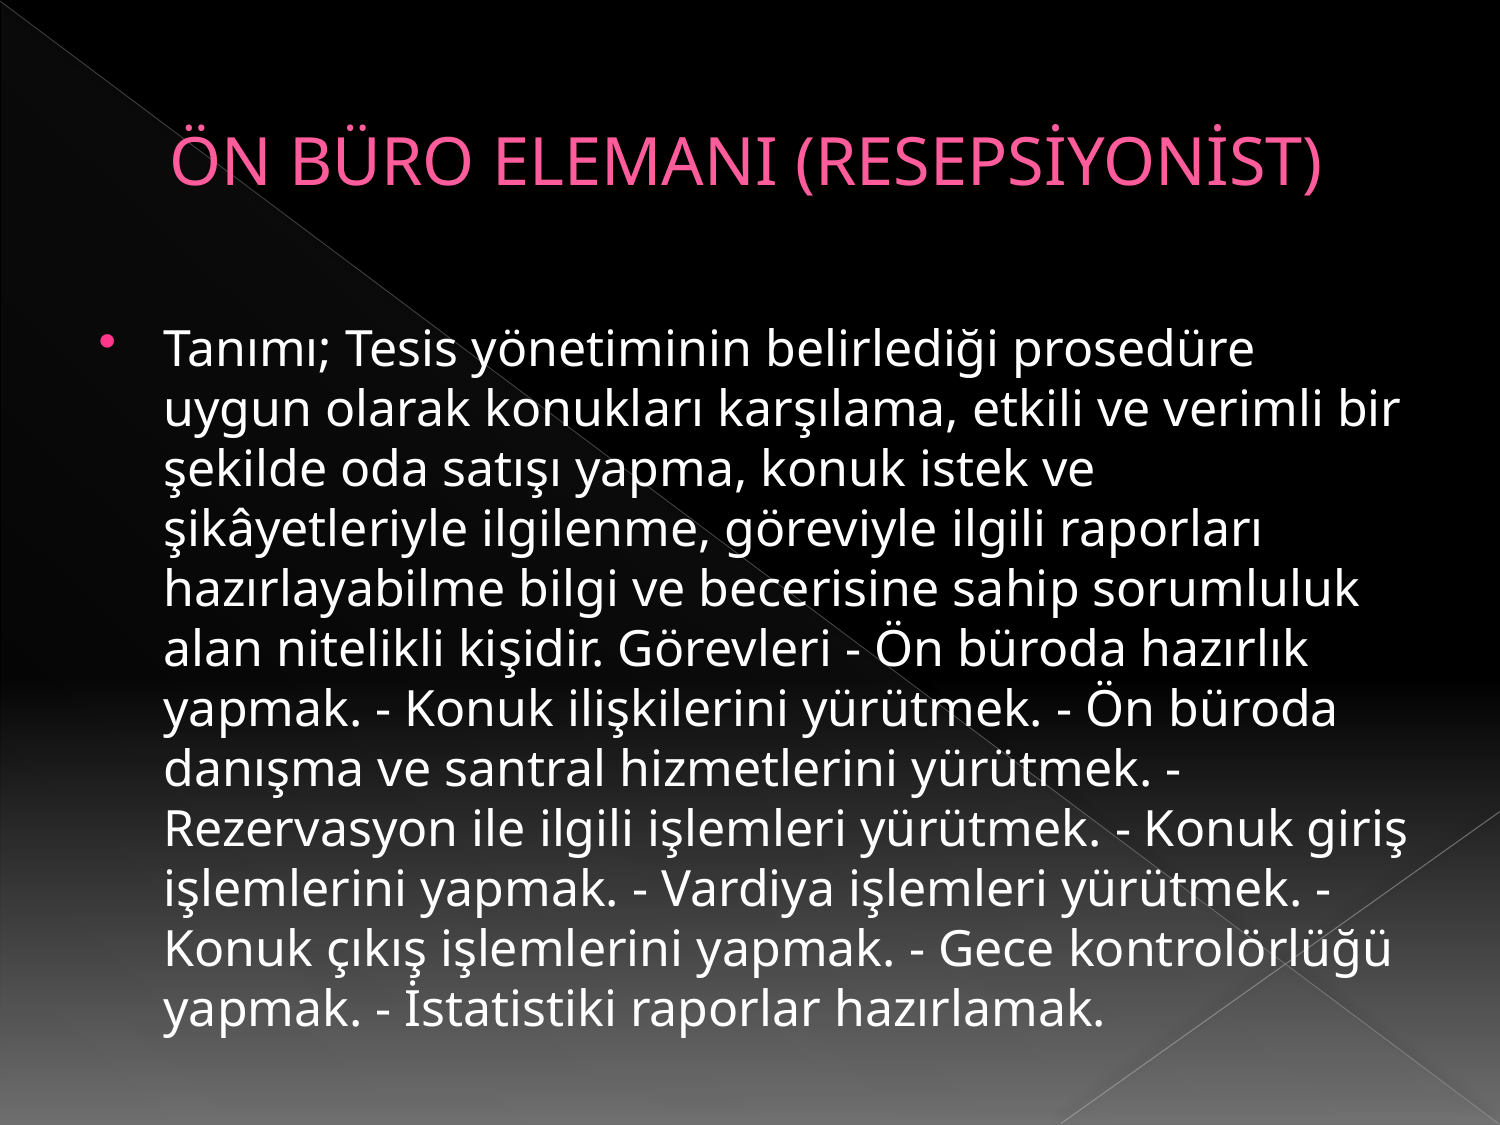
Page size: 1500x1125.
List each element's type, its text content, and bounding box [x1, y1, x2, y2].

list Tanımı; Tesis yönetiminin belirlediği prosedüre uygun olarak konukları karşılama, etkili ve verimli bir şekilde oda satışı yapma, konuk istek ve şikâyetleriyle ilgilenme, göreviyle ilgili raporları hazırlayabilme bilgi ve becerisine sahip sorumluluk alan nitelikli kişidir. Görevleri - Ön büroda hazırlık yapmak. - Konuk ilişkilerini yürütmek. - Ön büroda danışma ve santral hizmetlerini yürütmek. - Rezervasyon ile ilgili işlemleri yürütmek. - Konuk giriş işlemlerini yapmak. - Vardiya işlemleri yürütmek. - Konuk çıkış işlemlerini yapmak. - Gece kontrolörlüğü yapmak. - İstatistiki raporlar hazırlamak. [74, 308, 1426, 1060]
title ÖN BÜRO ELEMANI (RESEPSİYONİST) [75, 43, 1425, 274]
